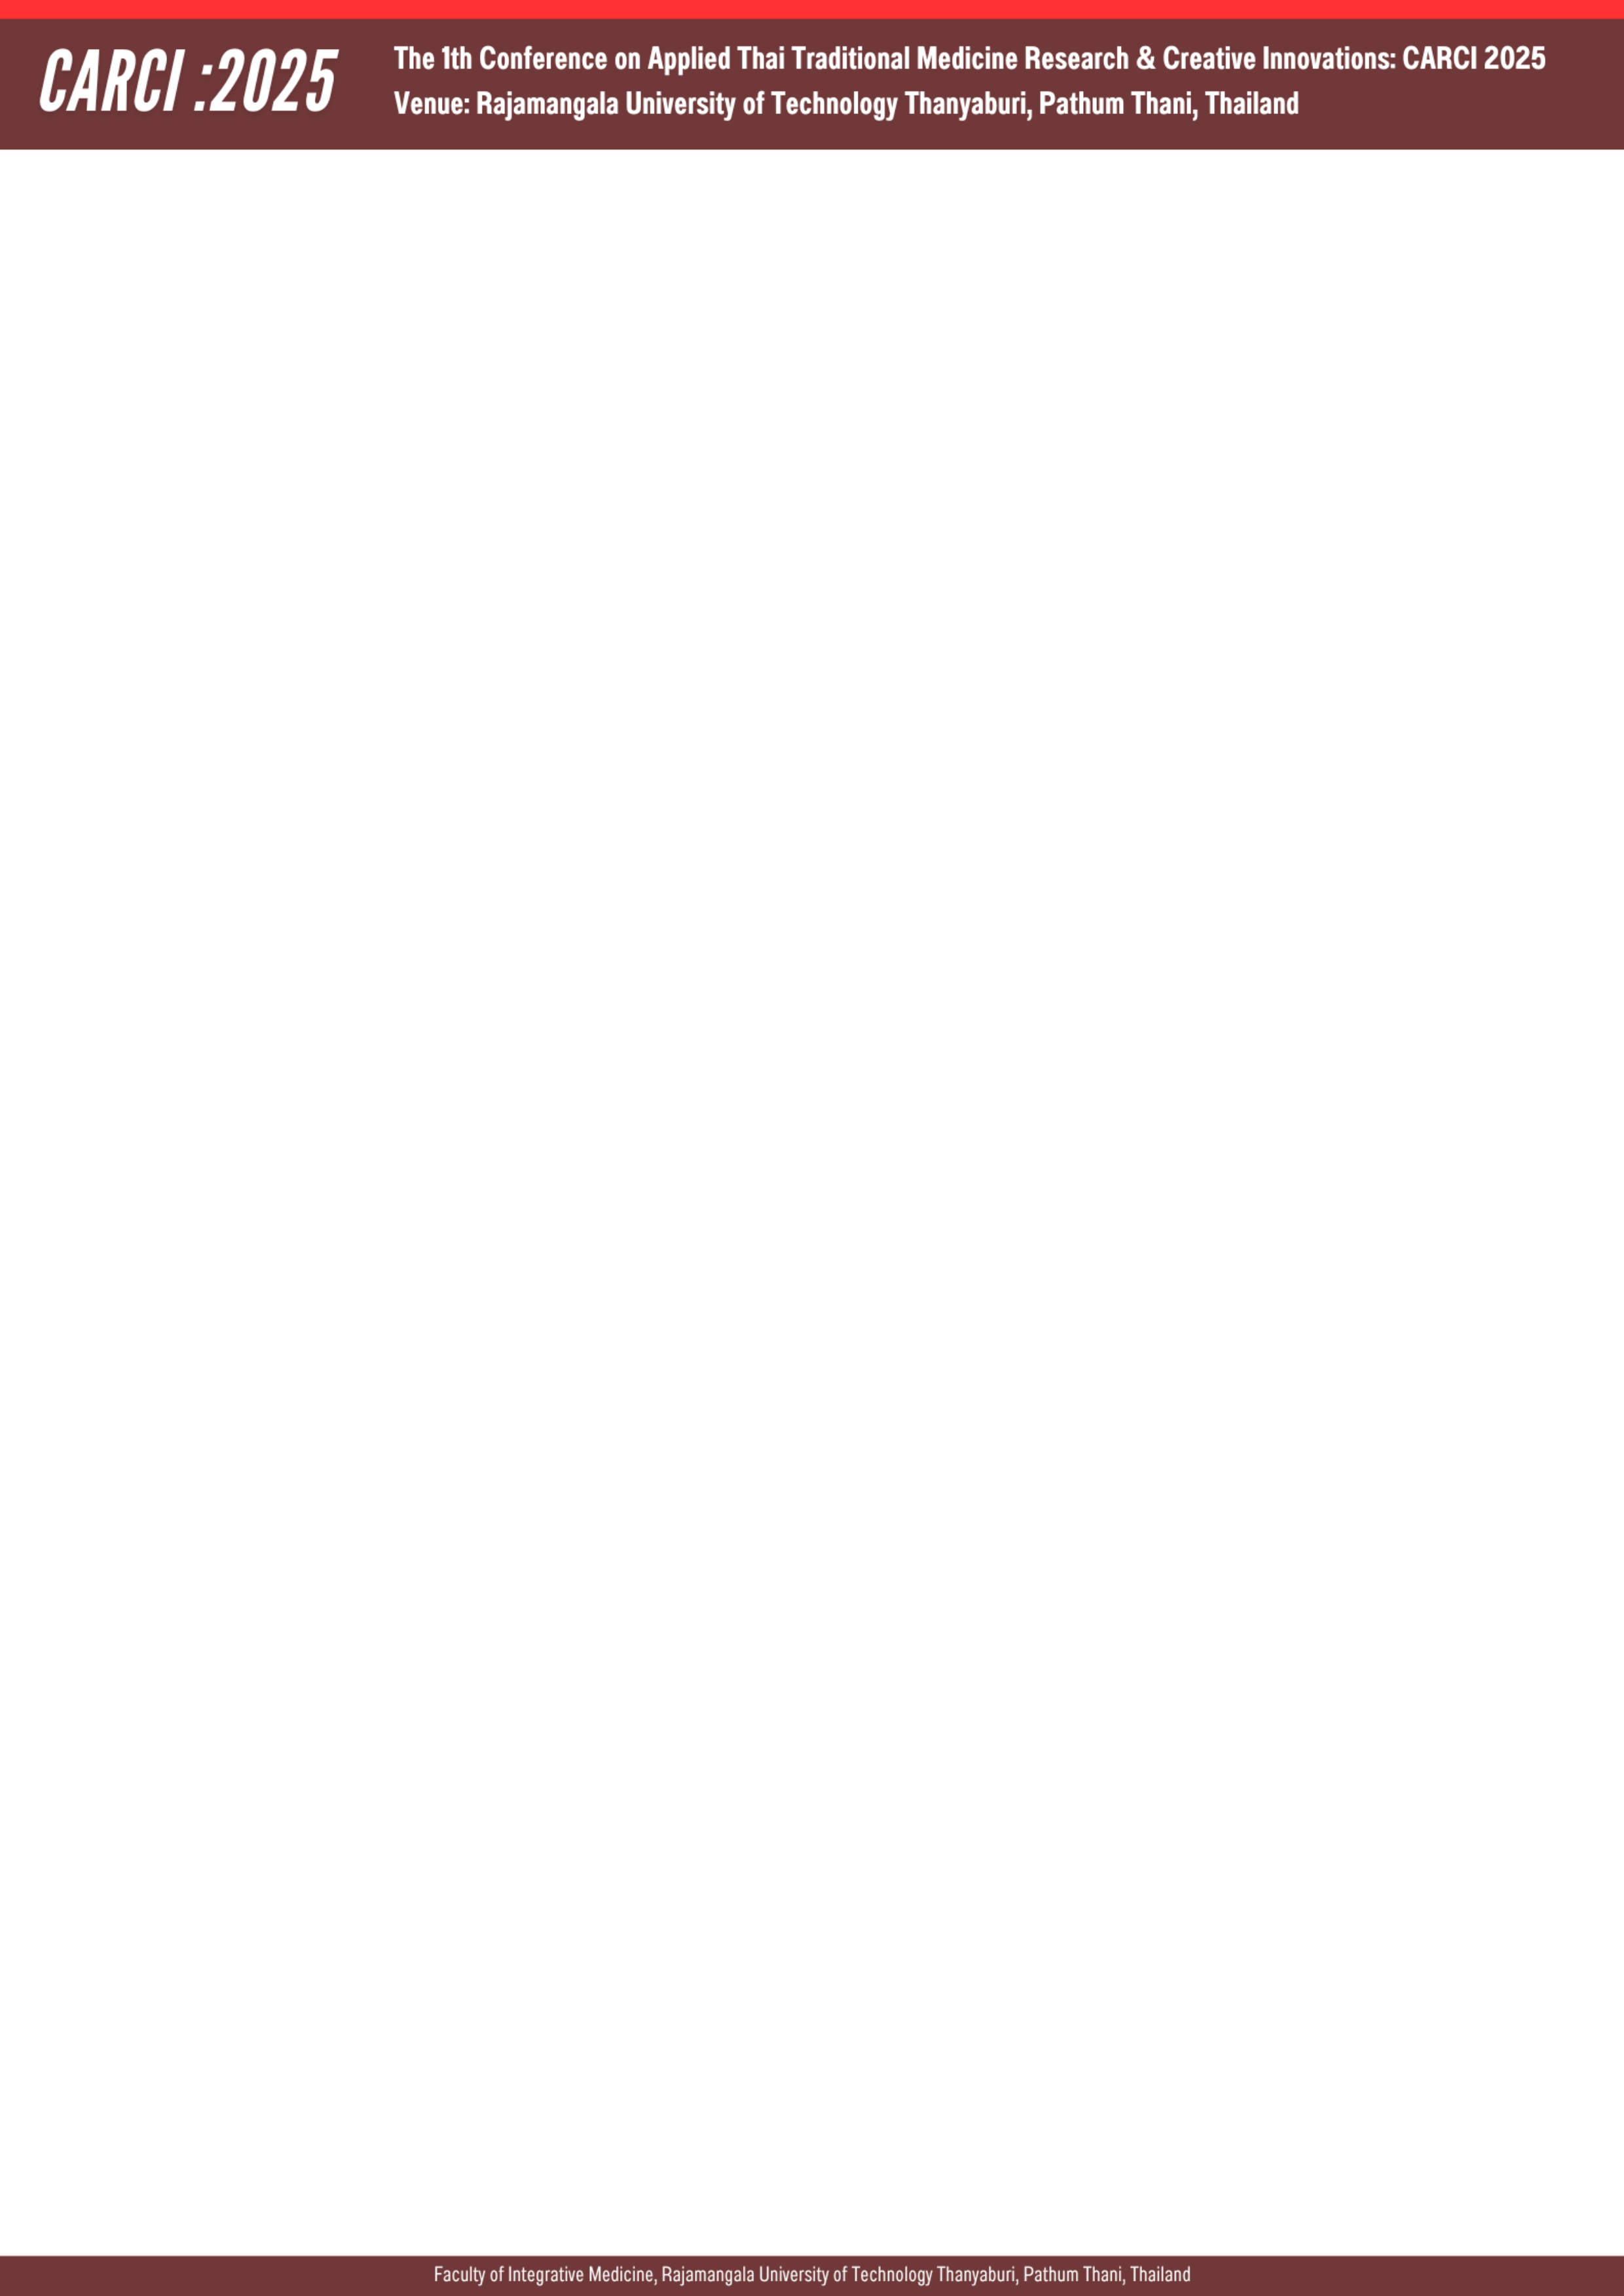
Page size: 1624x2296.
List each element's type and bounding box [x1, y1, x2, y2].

text_box [0, 0, 1624, 2296]
